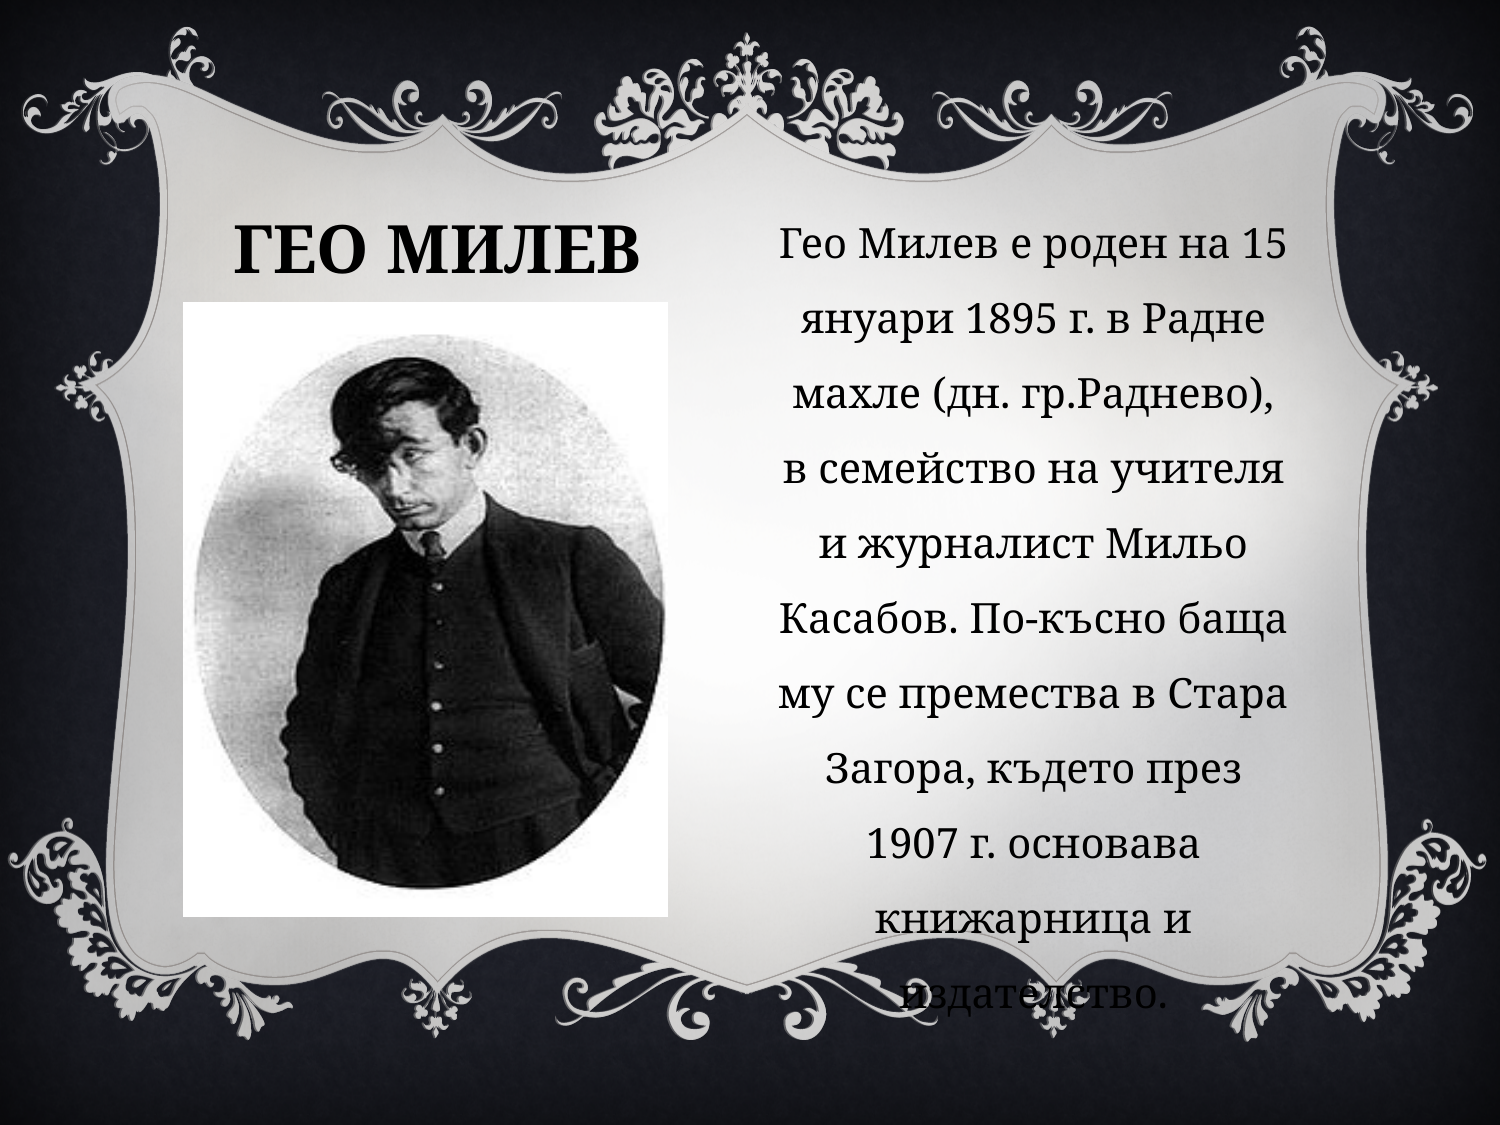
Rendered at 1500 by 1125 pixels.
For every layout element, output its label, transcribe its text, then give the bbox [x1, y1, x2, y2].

list Гео Милев е роден на 15 януари 1895 г. в Радне махле (дн. гр.Раднево), в семейство на учителя и журналист Мильо Касабов. По-късно баща му се премества в Стара Загора, където през 1907 г. основава книжарница и издателство. [761, 184, 1306, 662]
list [182, 302, 668, 918]
title Гео Милев [206, 196, 670, 295]
picture [0, 0, 1500, 1125]
